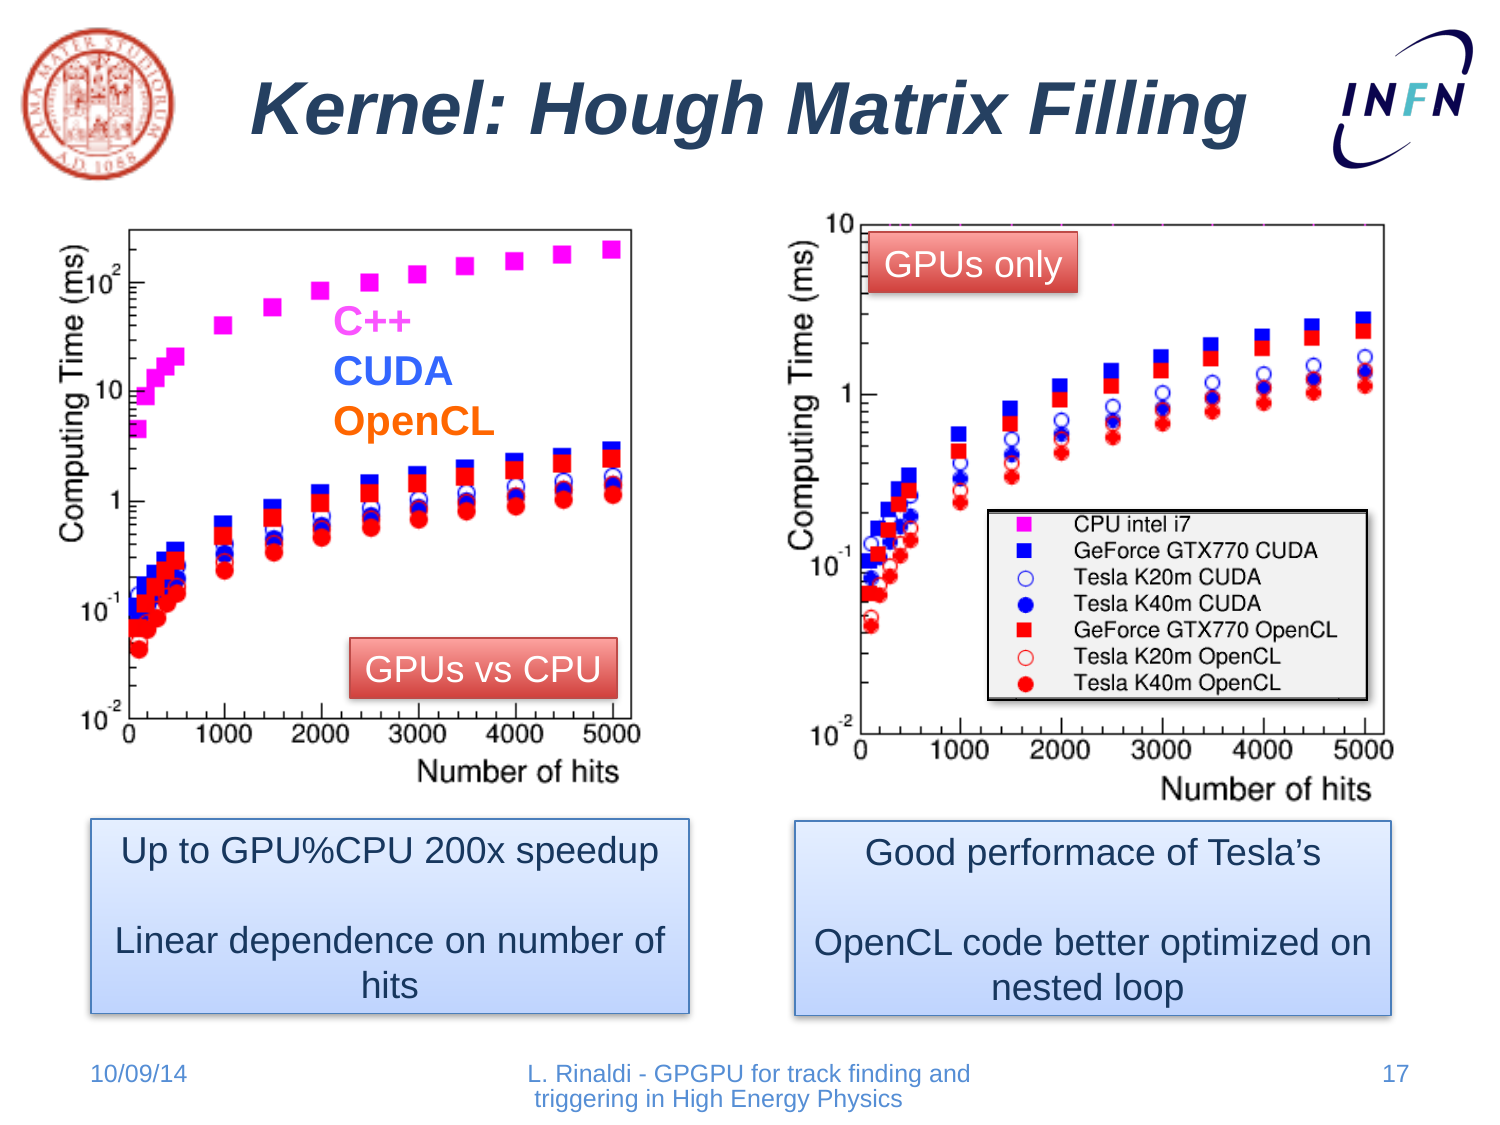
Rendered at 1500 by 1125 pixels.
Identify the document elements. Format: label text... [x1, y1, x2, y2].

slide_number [75, 1042, 425, 1103]
picture [738, 0, 1500, 829]
text_box Good performace of Tesla’s OpenCL code better optimized on nested loop [794, 838, 1392, 1016]
footer L. Rinaldi - GPGPU for track finding and triggering in High Energy Physics [512, 1042, 988, 1103]
slide_number 16 [1074, 1042, 1425, 1103]
text_box Up to GPU%CPU 200x speedup Linear dependence on number of hits [90, 818, 690, 1014]
title Kernel: Hough Matrix Filling [197, 38, 1303, 170]
picture [24, 185, 708, 808]
